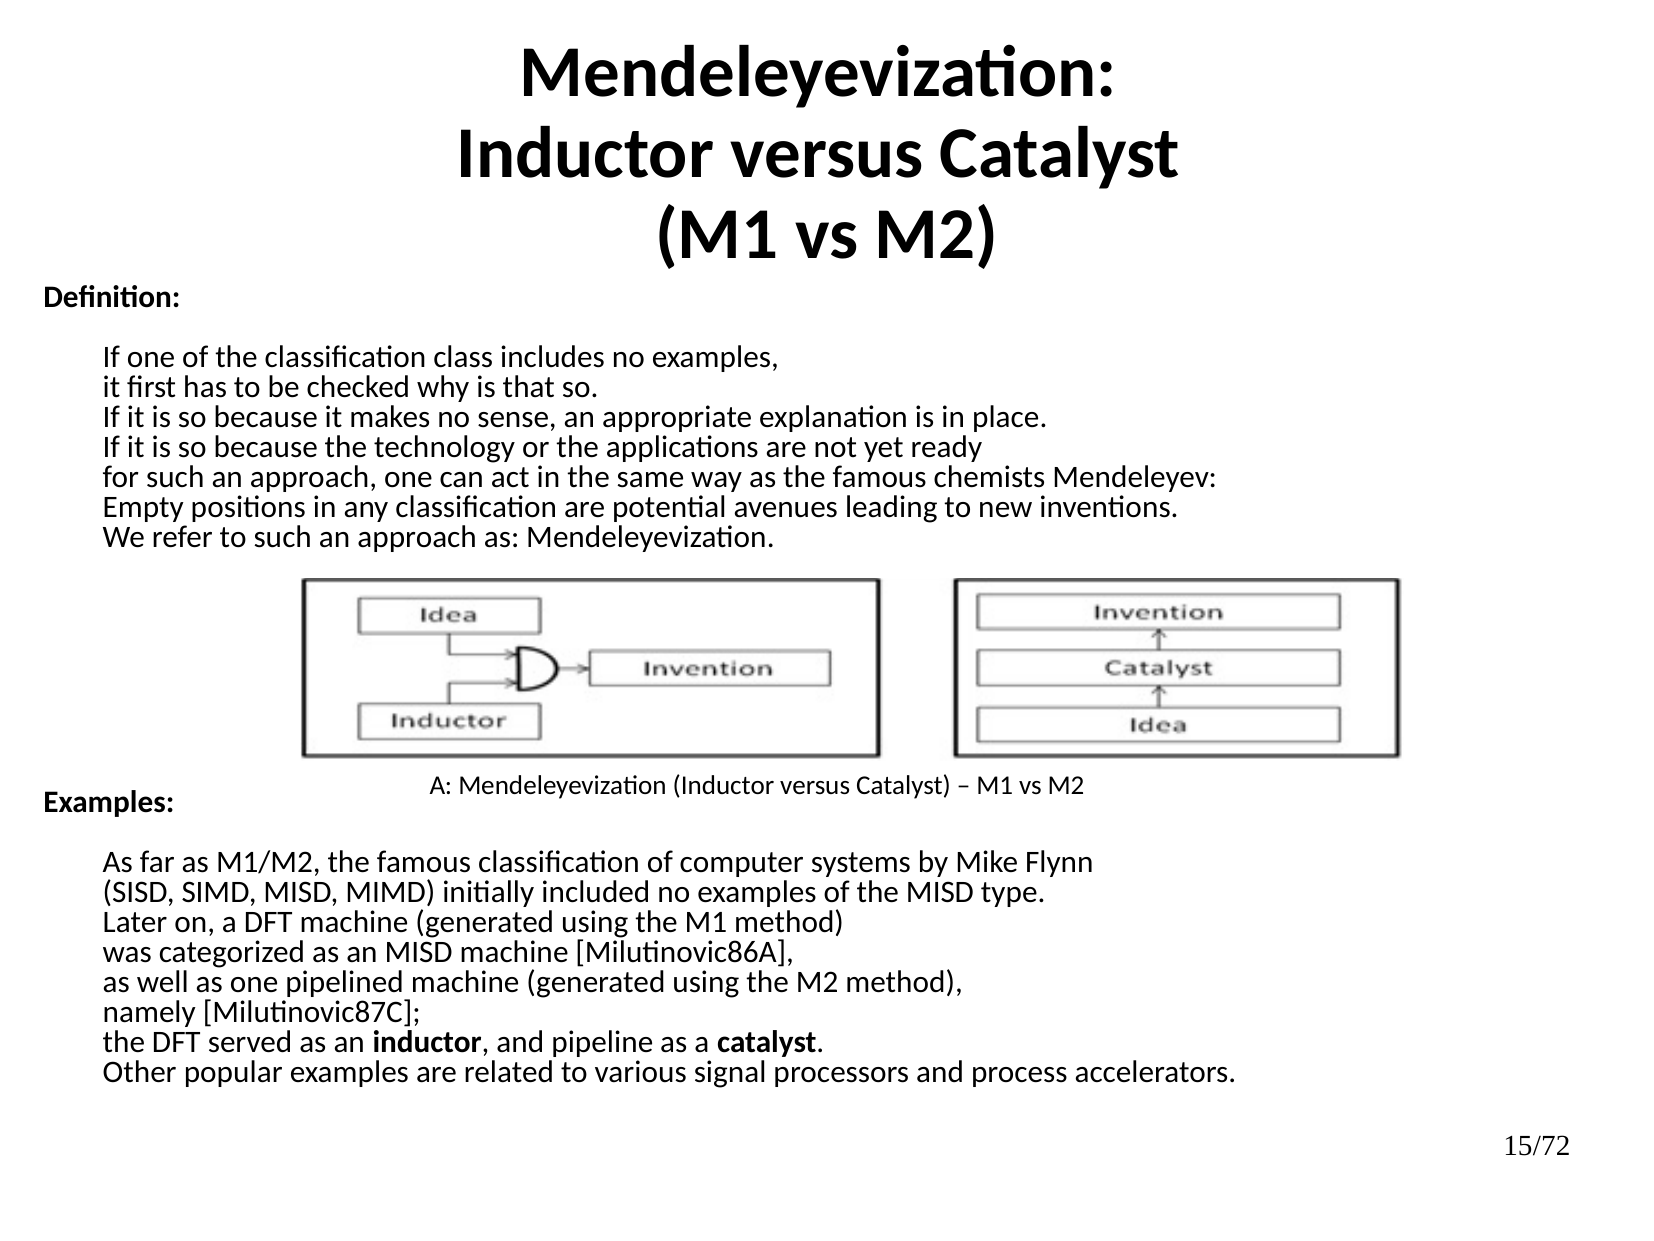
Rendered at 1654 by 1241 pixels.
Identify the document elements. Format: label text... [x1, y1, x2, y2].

text_box Mendeleyevization: Inductor versus Catalyst (M1 vs M2) [82, 12, 1571, 275]
text_box A: Mendeleyevization (Inductor versus Catalyst) – M1 vs M2 [413, 770, 1282, 810]
slide_number 15/72 [1185, 1129, 1571, 1216]
text_box Definition: If one of the classification class includes no examples, it first has to be checked why is that so. If it is so because it makes no sense, an appropriate explanation is in place. If it is so because the technology or the applications are not yet ready for such an approach, one can act in the same way as the famous chemists Mendeleyev: Empty positions in any classification are potential avenues leading to new inventions. We refer to such an approach as: Mendeleyevization. Examples: As far as M1/M2, the famous classification of computer systems by Mike Flynn (SISD, SIMD, MISD, MIMD) initially included no examples of the MISD type. Later on, a DFT machine (generated using the M1 method) was categorized as an MISD machine [Milutinovic86A], as well as one pipelined machine (generated using the M2 method), namely [Milutinovic87C]; the DFT served as an inductor, and pipeline as a catalyst. Other popular examples are related to various signal processors and process accelerators. [25, 275, 1613, 1185]
picture [300, 578, 1404, 762]
